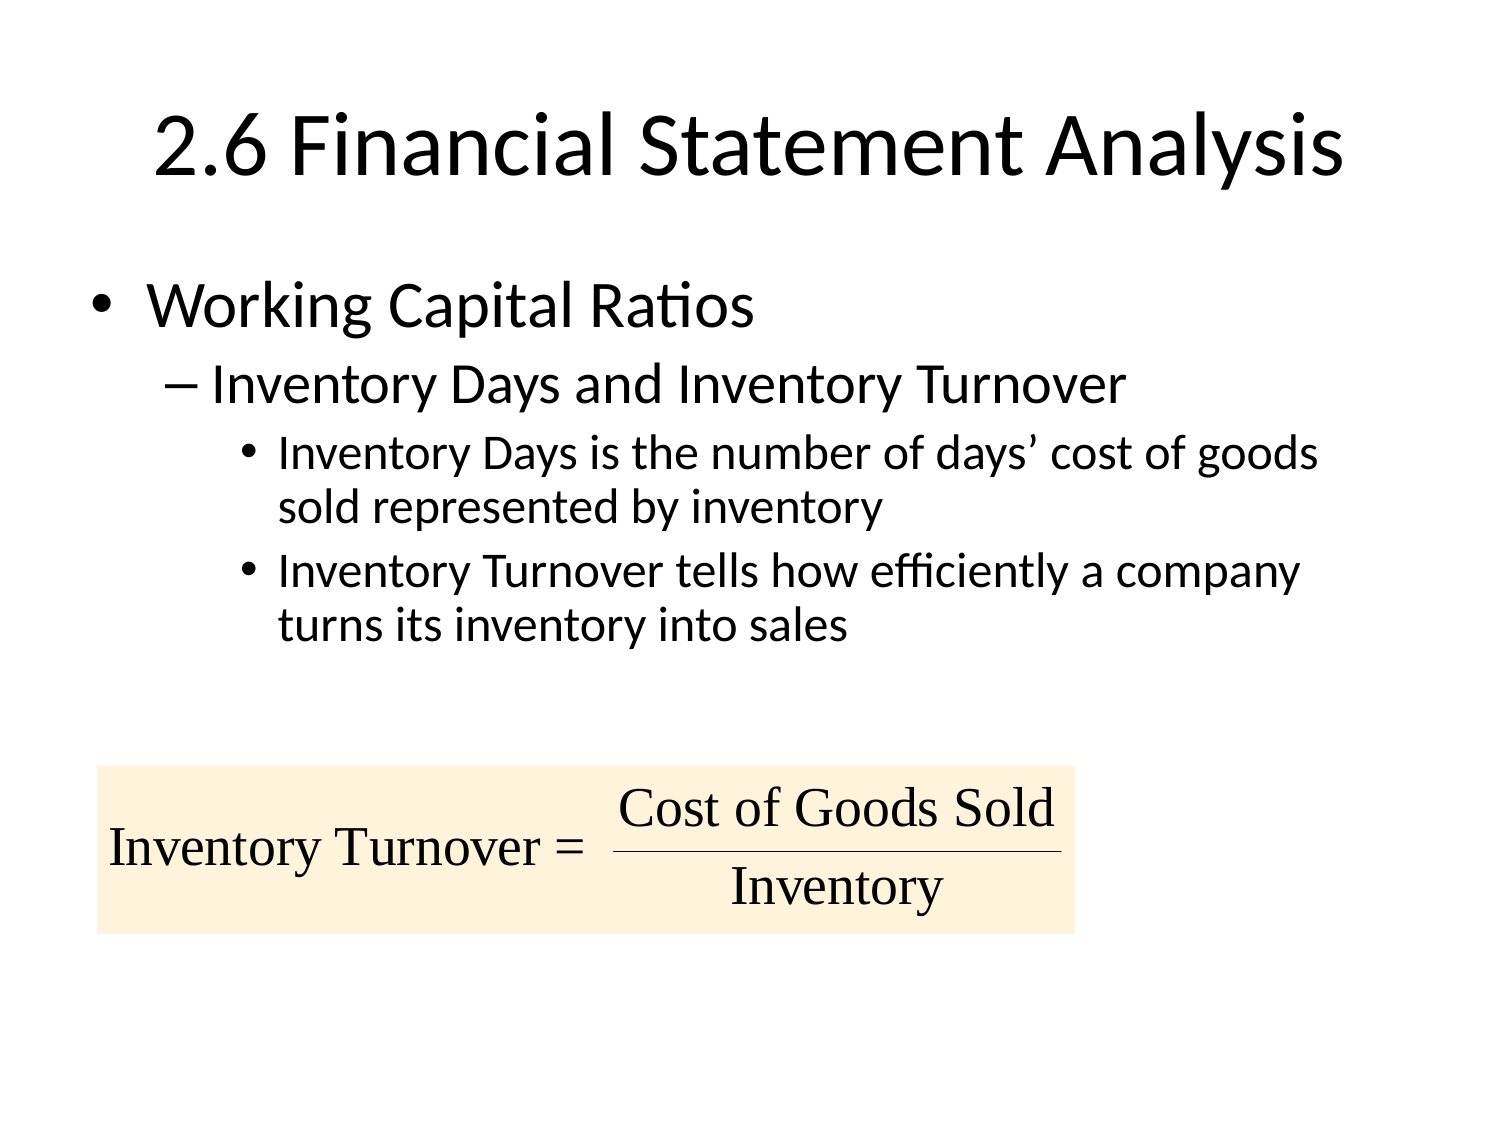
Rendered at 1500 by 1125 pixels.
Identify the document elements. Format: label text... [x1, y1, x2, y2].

title 2.6 Financial Statement Analysis [74, 44, 1426, 233]
list Working Capital Ratios Inventory Days and Inventory Turnover Inventory Days is the number of days’ cost of goods sold represented by inventory Inventory Turnover tells how efficiently a company turns its inventory into sales [74, 262, 1426, 1006]
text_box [96, 765, 1076, 935]
